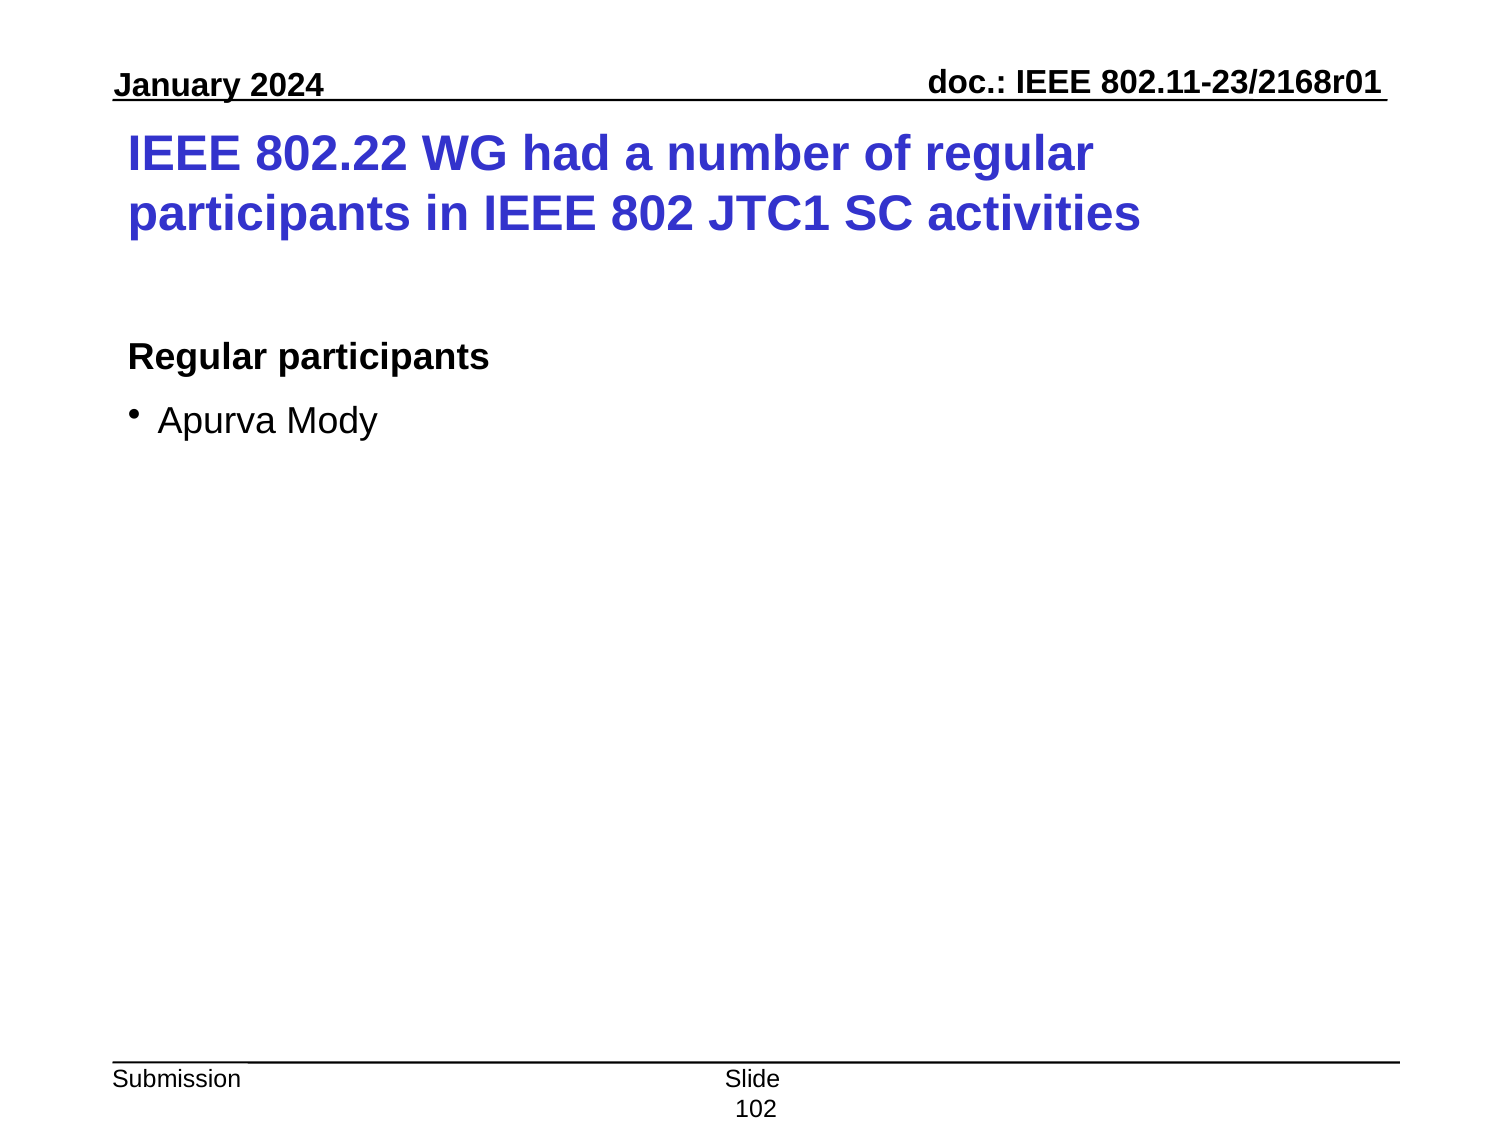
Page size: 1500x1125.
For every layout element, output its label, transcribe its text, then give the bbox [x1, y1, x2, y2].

slide_number Slide 102 [709, 1061, 803, 1093]
list Regular participants Apurva Mody [112, 324, 1388, 1000]
title IEEE 802.22 WG had a number of regular participants in IEEE 802 JTC1 SC activities [112, 112, 1388, 288]
